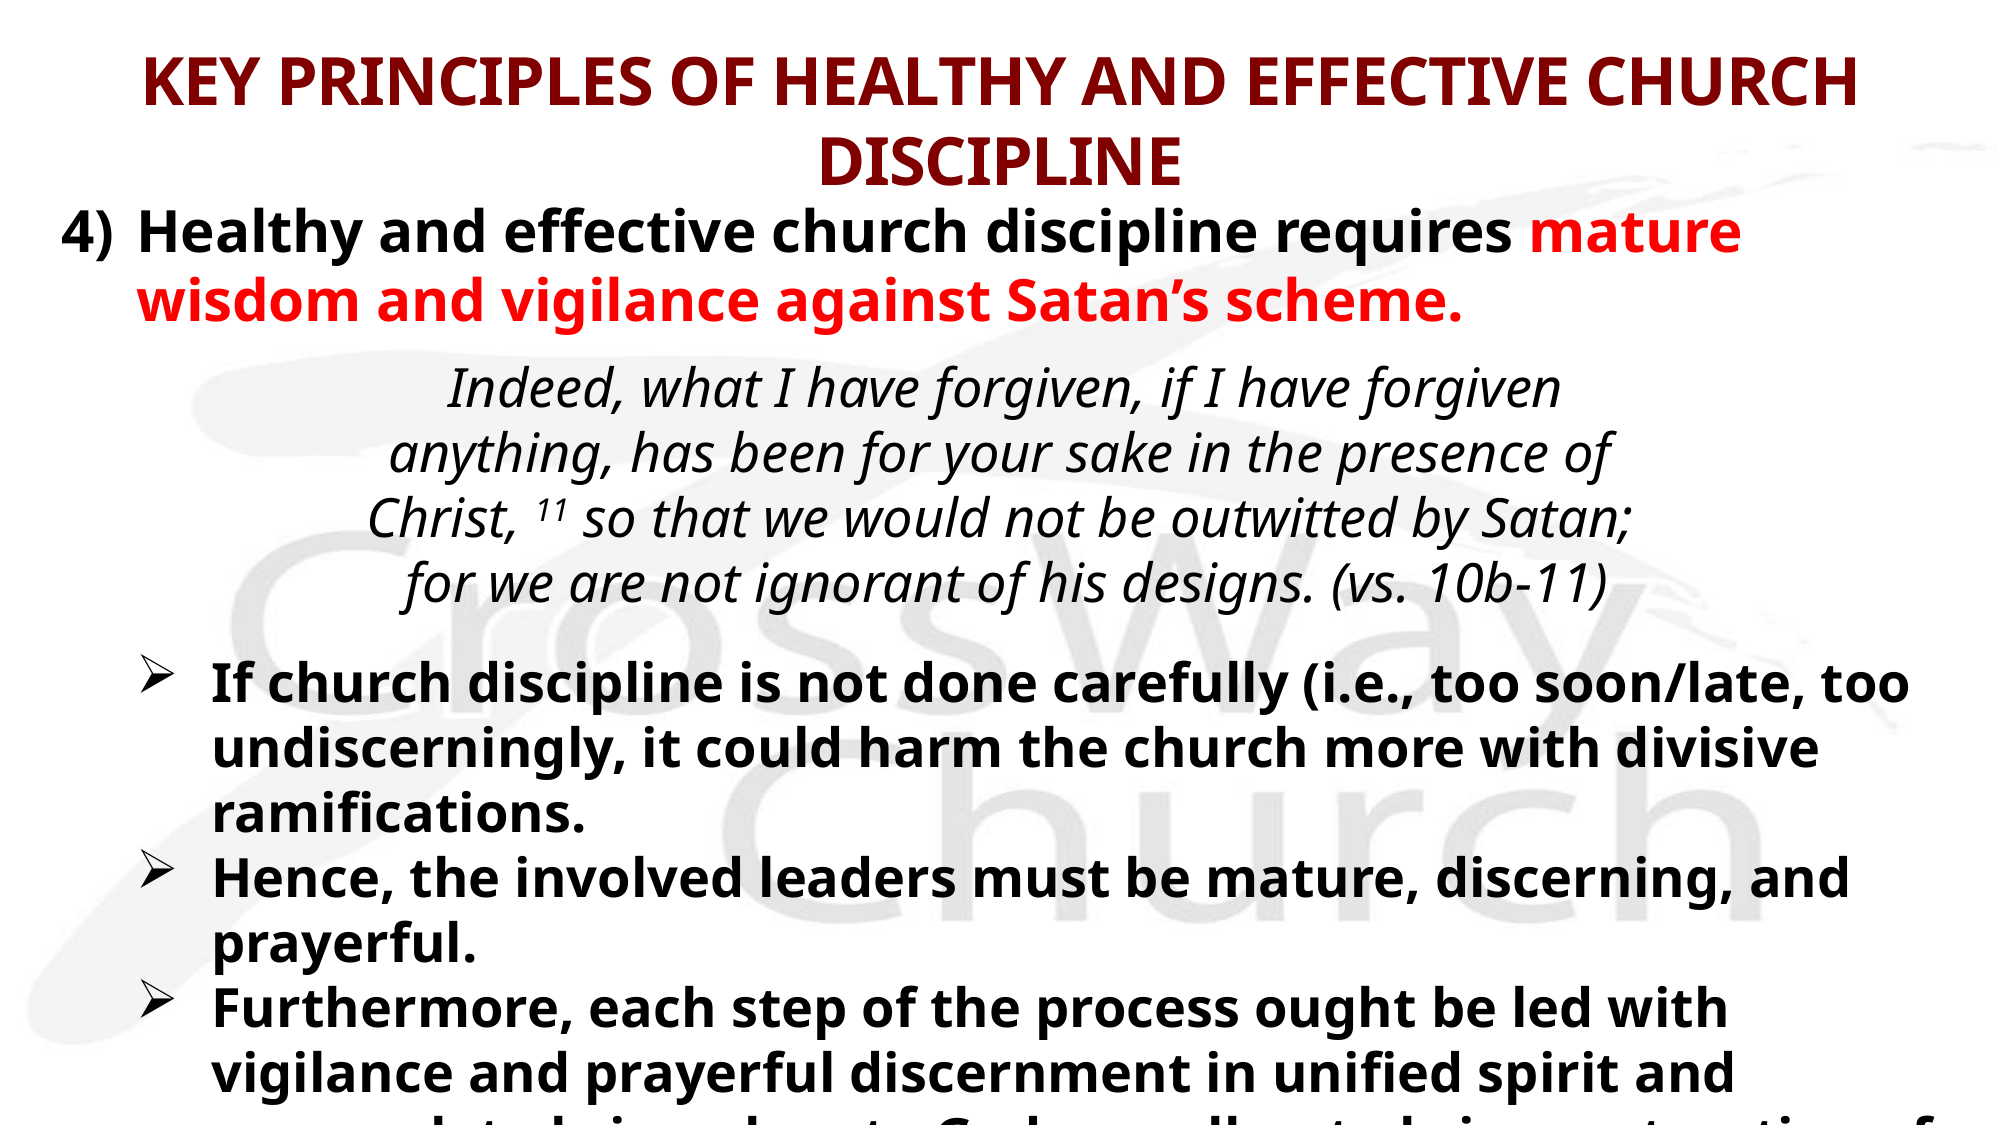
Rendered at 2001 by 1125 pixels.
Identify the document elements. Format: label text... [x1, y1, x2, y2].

title KEY PRINCIPLES OF HEALTHY AND EFFECTIVE CHURCH DISCIPLINE [0, 62, 2000, 175]
picture [0, 0, 2001, 1125]
text_box 4) Healthy and effective church discipline requires mature wisdom and vigilance against Satan’s scheme. Indeed, what I have forgiven, if I have forgiven anything, has been for your sake in the presence of Christ, 11 so that we would not be outwitted by Satan; for we are not ignorant of his designs. (vs. 10b-11) If church discipline is not done carefully (i.e., too soon/late, too undiscerningly, it could harm the church more with divisive ramifications. Hence, the involved leaders must be mature, discerning, and prayerful. Furthermore, each step of the process ought be led with vigilance and prayerful discernment in unified spirit and approach to bring glory to God as well as to bring restoration of the offender and the body of Christ. [46, 186, 1967, 1115]
